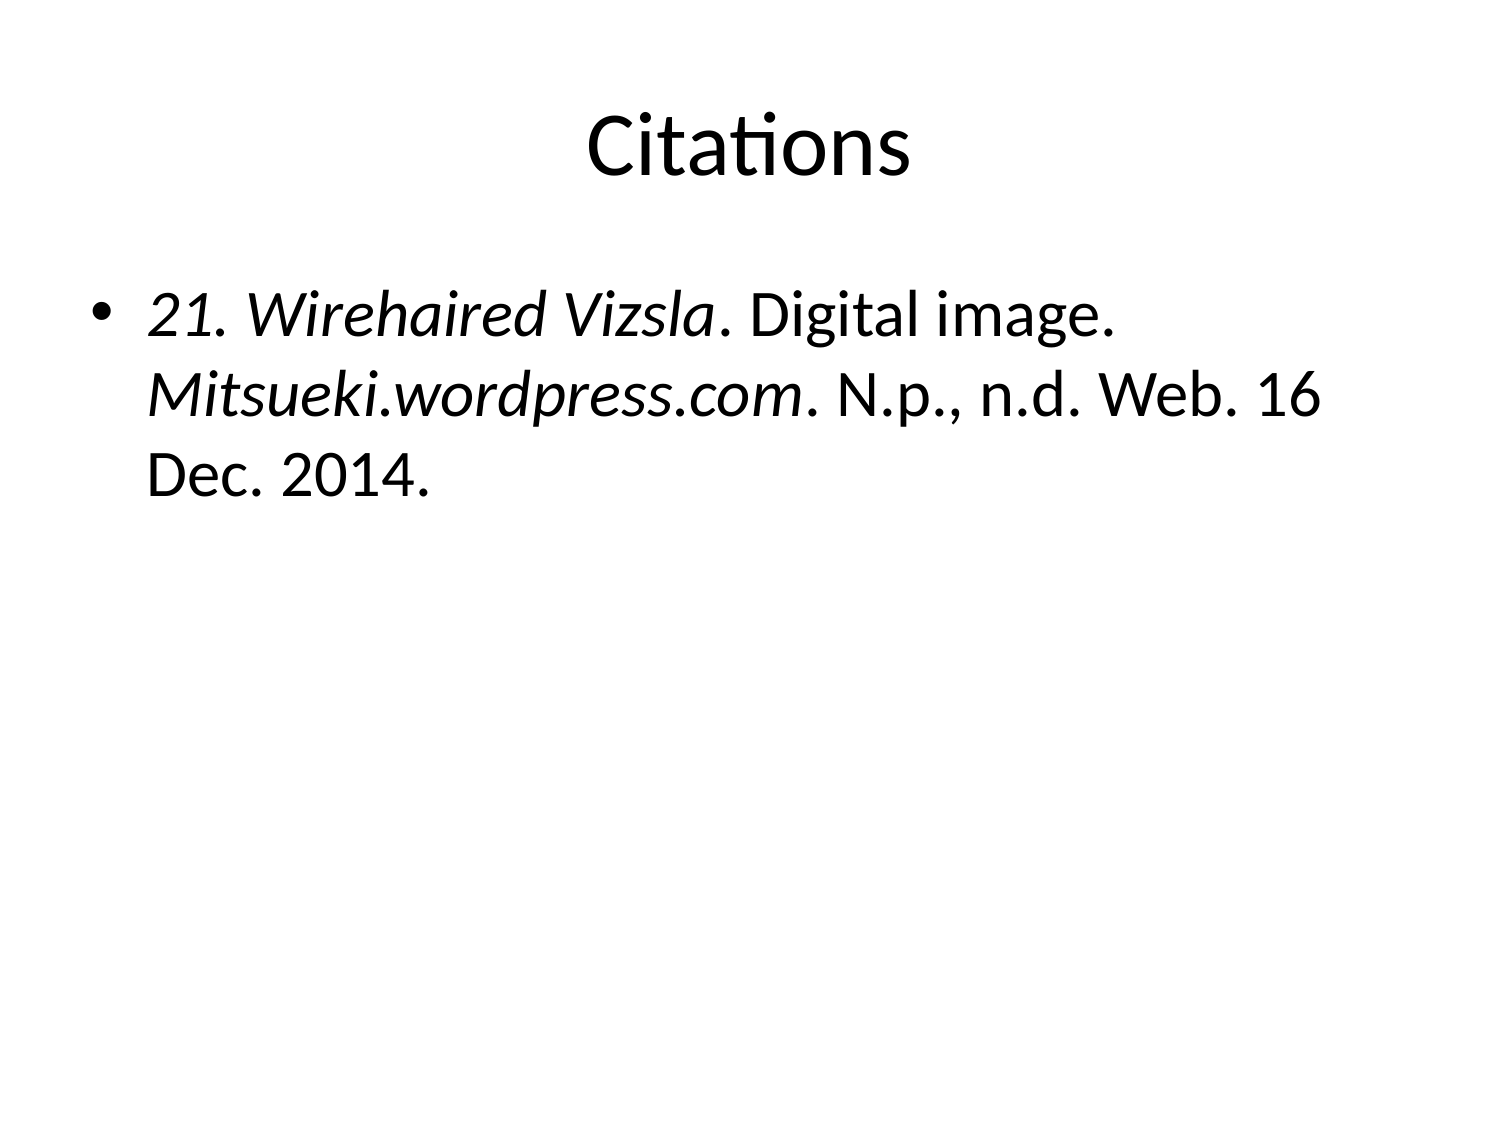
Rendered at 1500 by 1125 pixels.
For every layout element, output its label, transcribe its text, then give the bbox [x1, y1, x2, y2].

list 21. Wirehaired Vizsla. Digital image. Mitsueki.wordpress.com. N.p., n.d. Web. 16 Dec. 2014. [75, 262, 1425, 1005]
title Citations [75, 45, 1425, 233]
